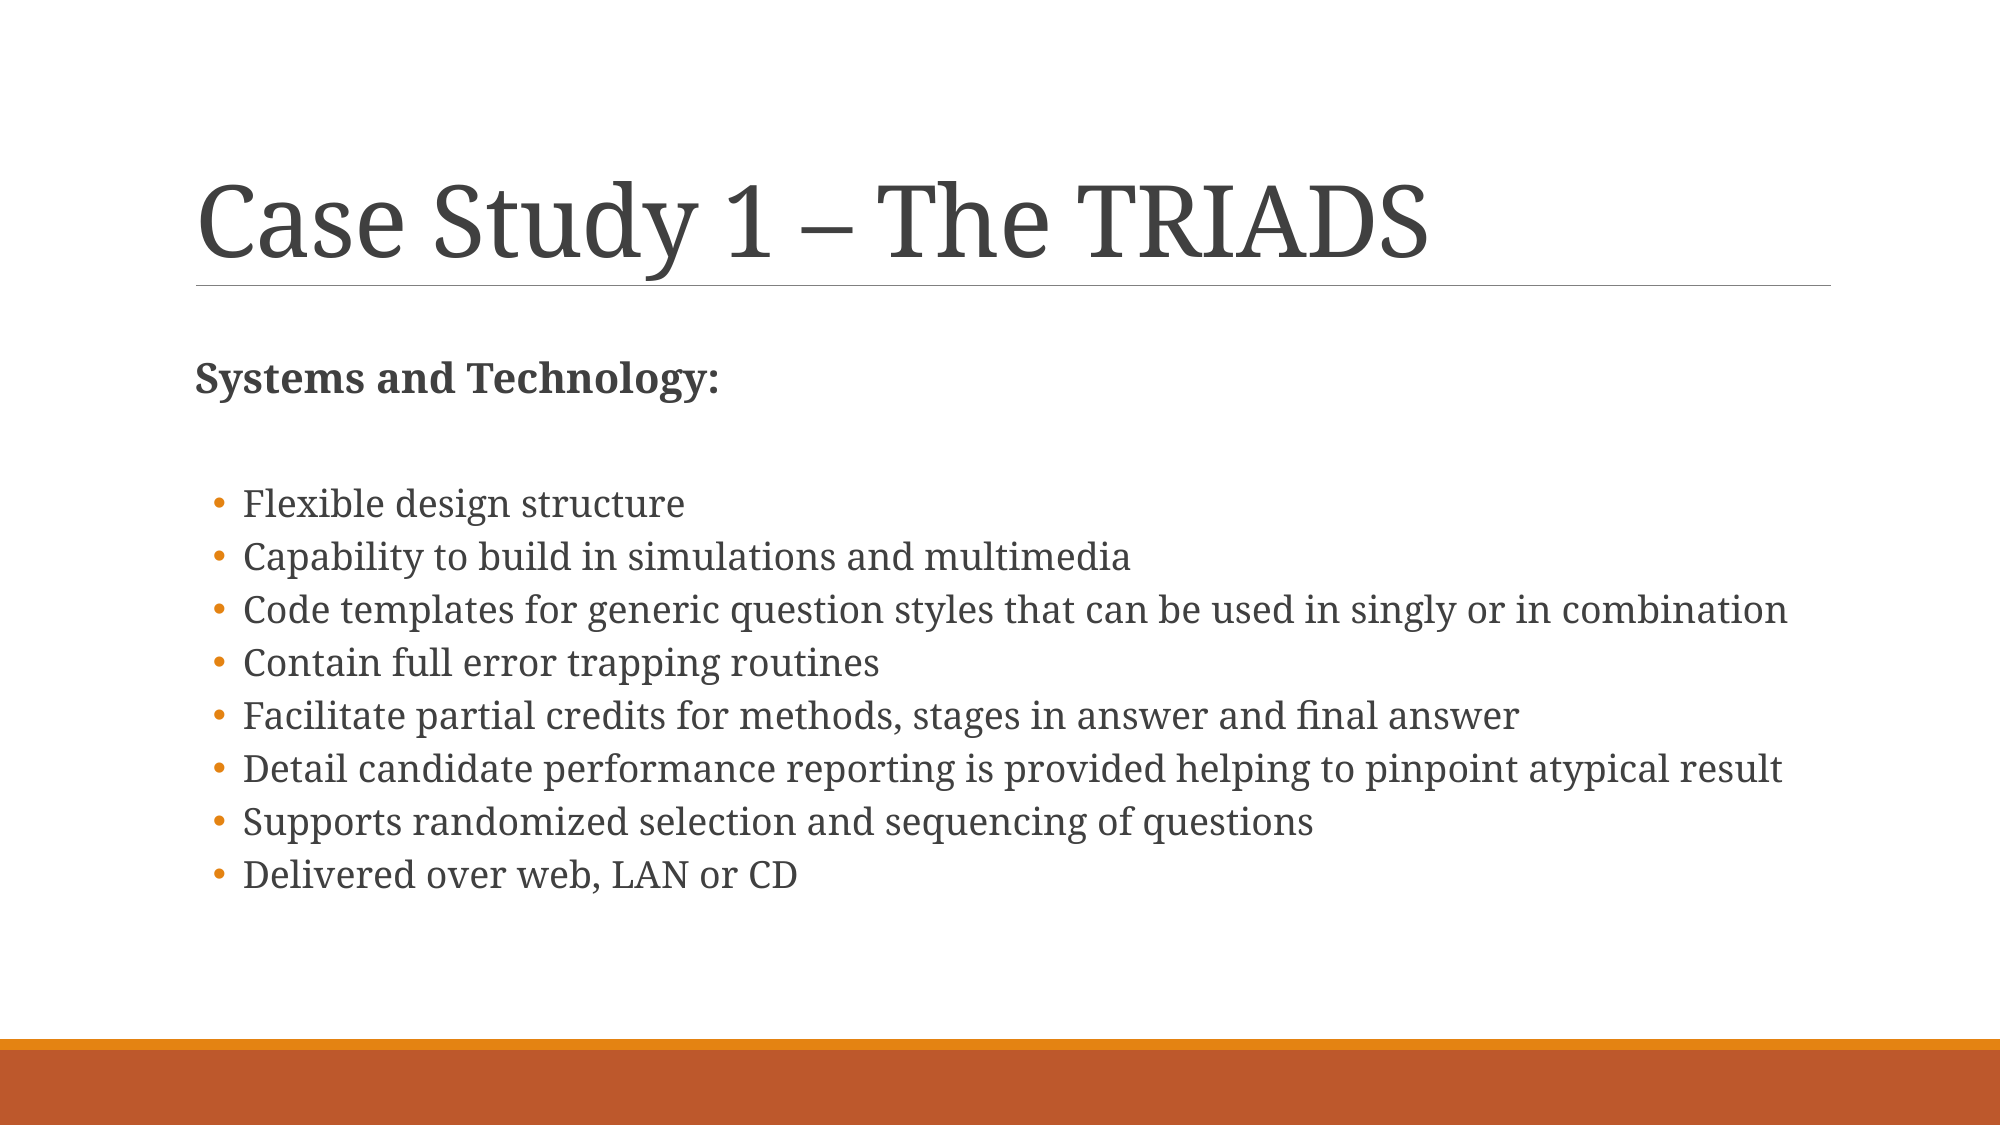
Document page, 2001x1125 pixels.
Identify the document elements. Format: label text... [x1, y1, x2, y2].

list Systems and Technology: Flexible design structure Capability to build in simulations and multimedia Code templates for generic question styles that can be used in singly or in combination Contain full error trapping routines Facilitate partial credits for methods, stages in answer and final answer Detail candidate performance reporting is provided helping to pinpoint atypical result Supports randomized selection and sequencing of questions Delivered over web, LAN or CD [180, 349, 1830, 1010]
title Case Study 1 – The TRIADS [180, 47, 1830, 285]
